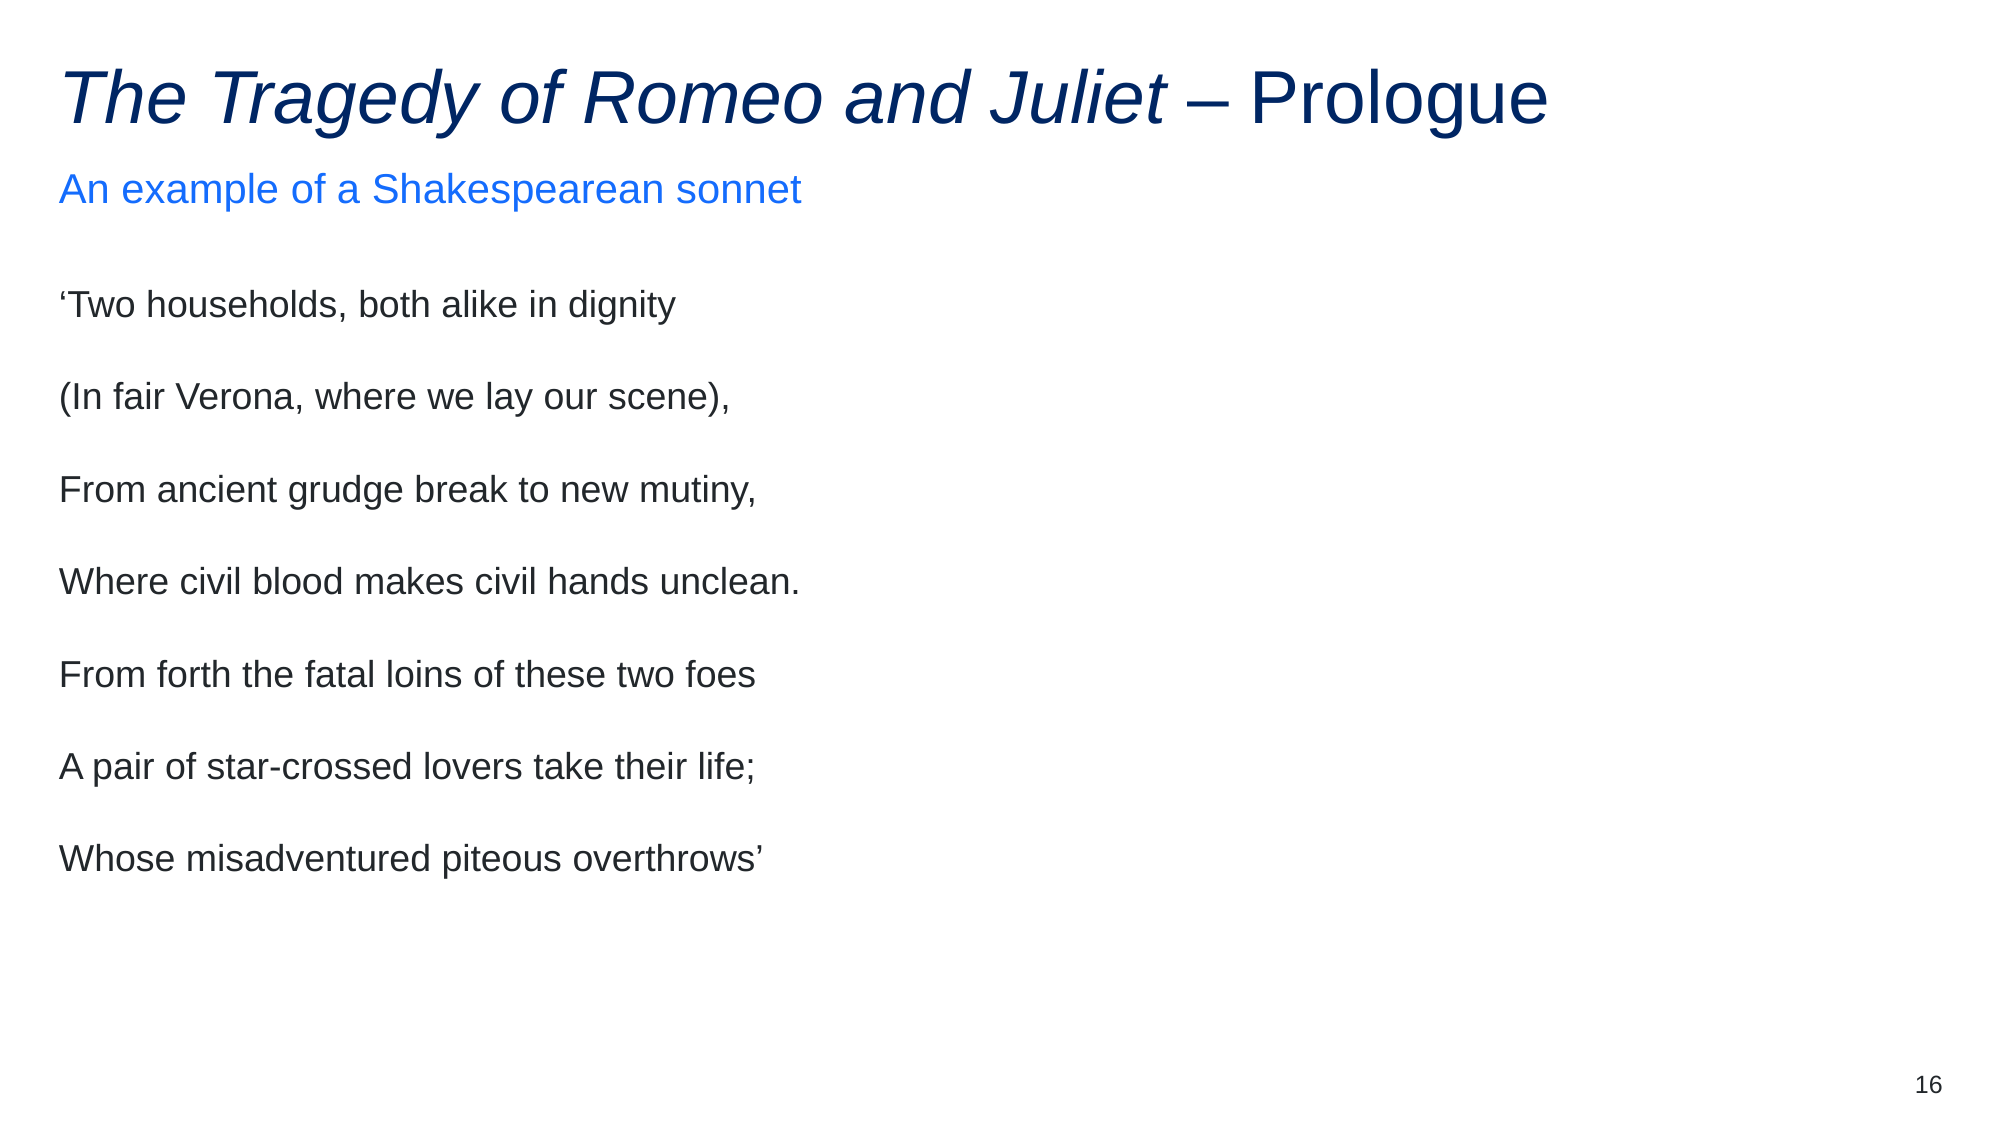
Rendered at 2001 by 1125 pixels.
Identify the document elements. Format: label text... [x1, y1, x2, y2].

list ‘Two households, both alike in dignity (In fair Verona, where we lay our scene), From ancient grudge break to new mutiny, Where civil blood makes civil hands unclean. From forth the fatal loins of these two foes A pair of star-crossed lovers take their life; Whose misadventured piteous overthrows’ [59, 257, 1943, 1046]
title The Tragedy of Romeo and Juliet – Prologue (1) [59, 59, 1943, 149]
list An example of a Shakespearean sonnet [59, 161, 1943, 212]
slide_number 16 [1824, 1068, 1943, 1099]
